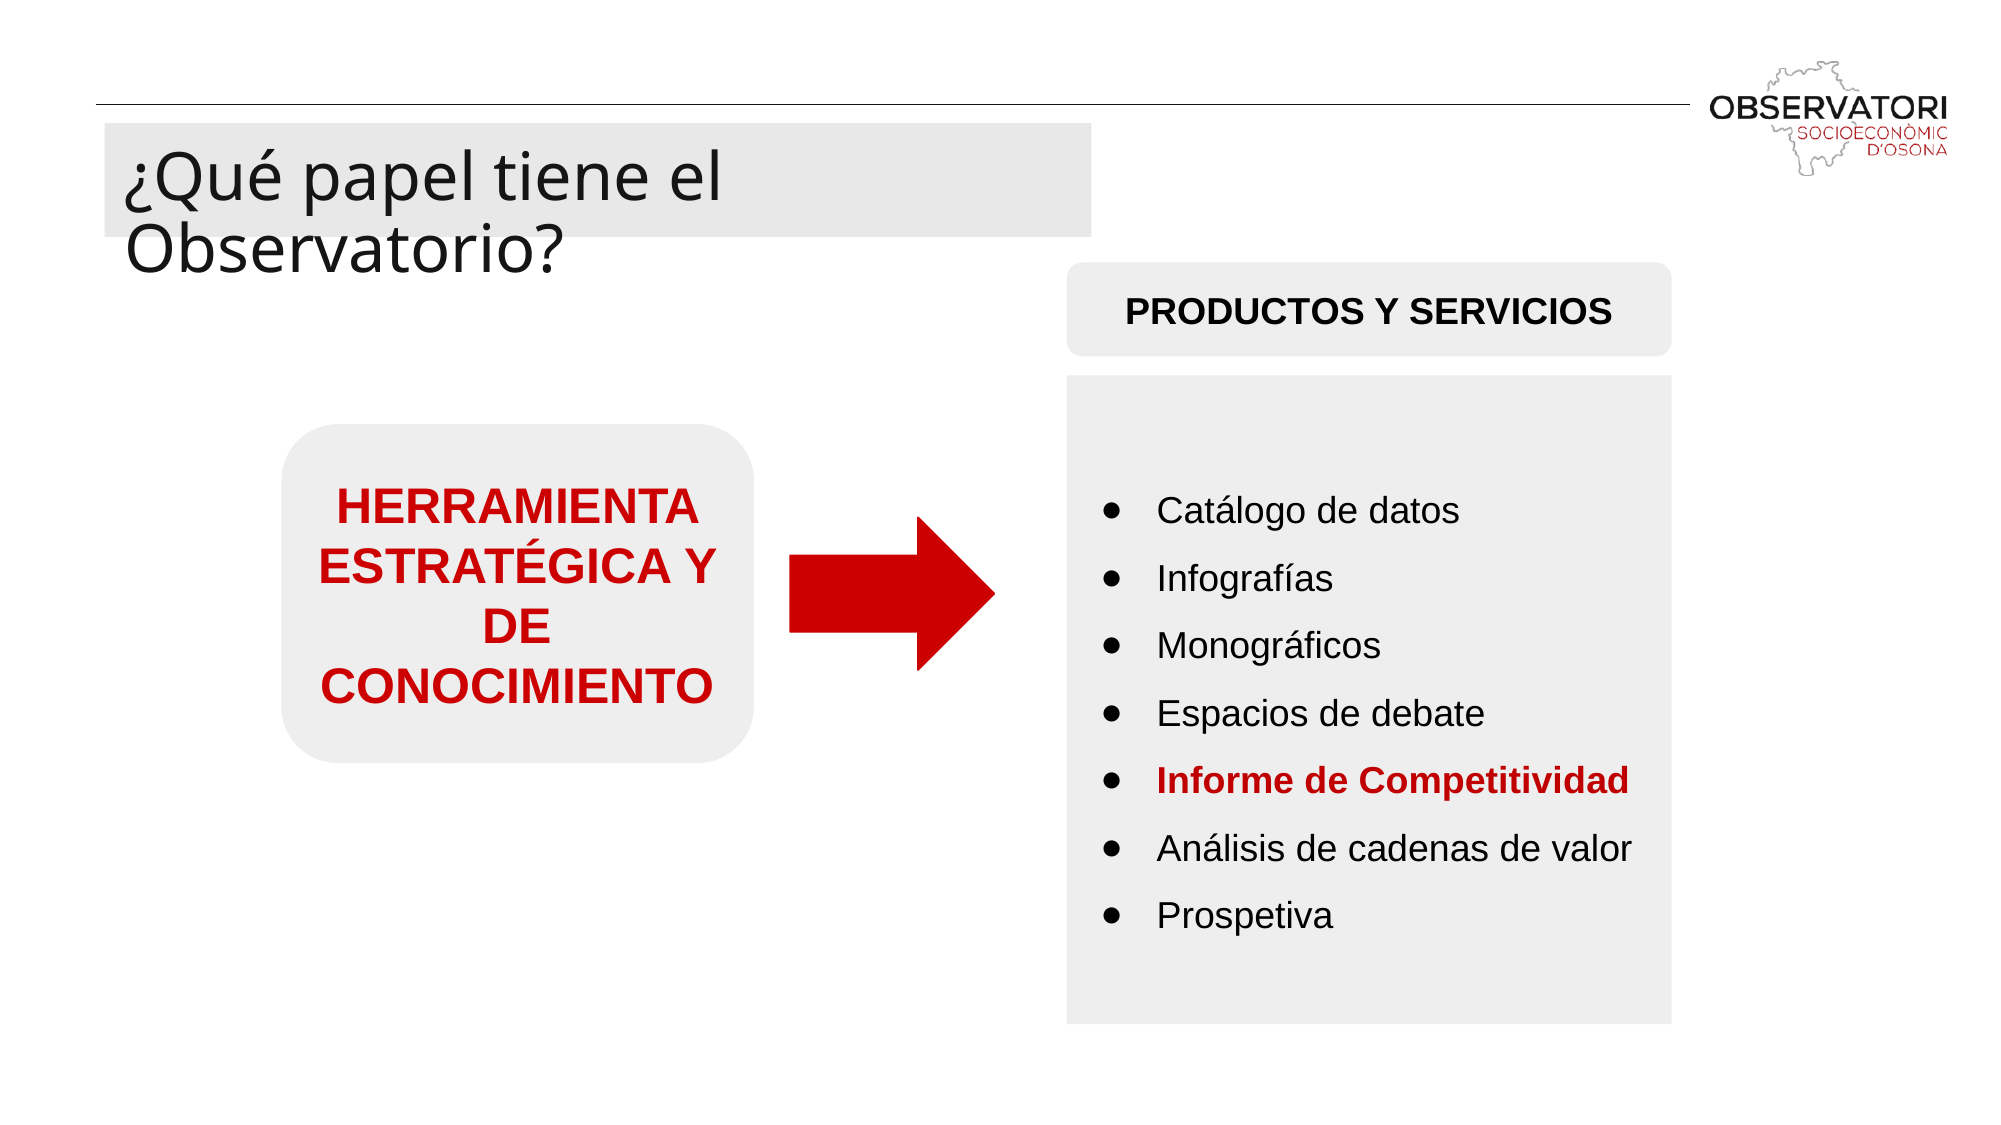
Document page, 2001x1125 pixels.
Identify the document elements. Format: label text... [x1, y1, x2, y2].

text_box PRODUCTOS Y SERVICIOS [1066, 262, 1672, 357]
text_box ¿Qué papel tiene el Observatorio? [104, 122, 1092, 237]
text_box [790, 517, 995, 671]
picture [1710, 61, 1947, 176]
text_box Catálogo de datos Infografías Monográficos Espacios de debate Informe de Competitividad Análisis de cadenas de valor Prospetiva [1066, 375, 1672, 1025]
text_box HERRAMIENTA ESTRATÉGICA Y DE CONOCIMIENTO [281, 424, 754, 764]
